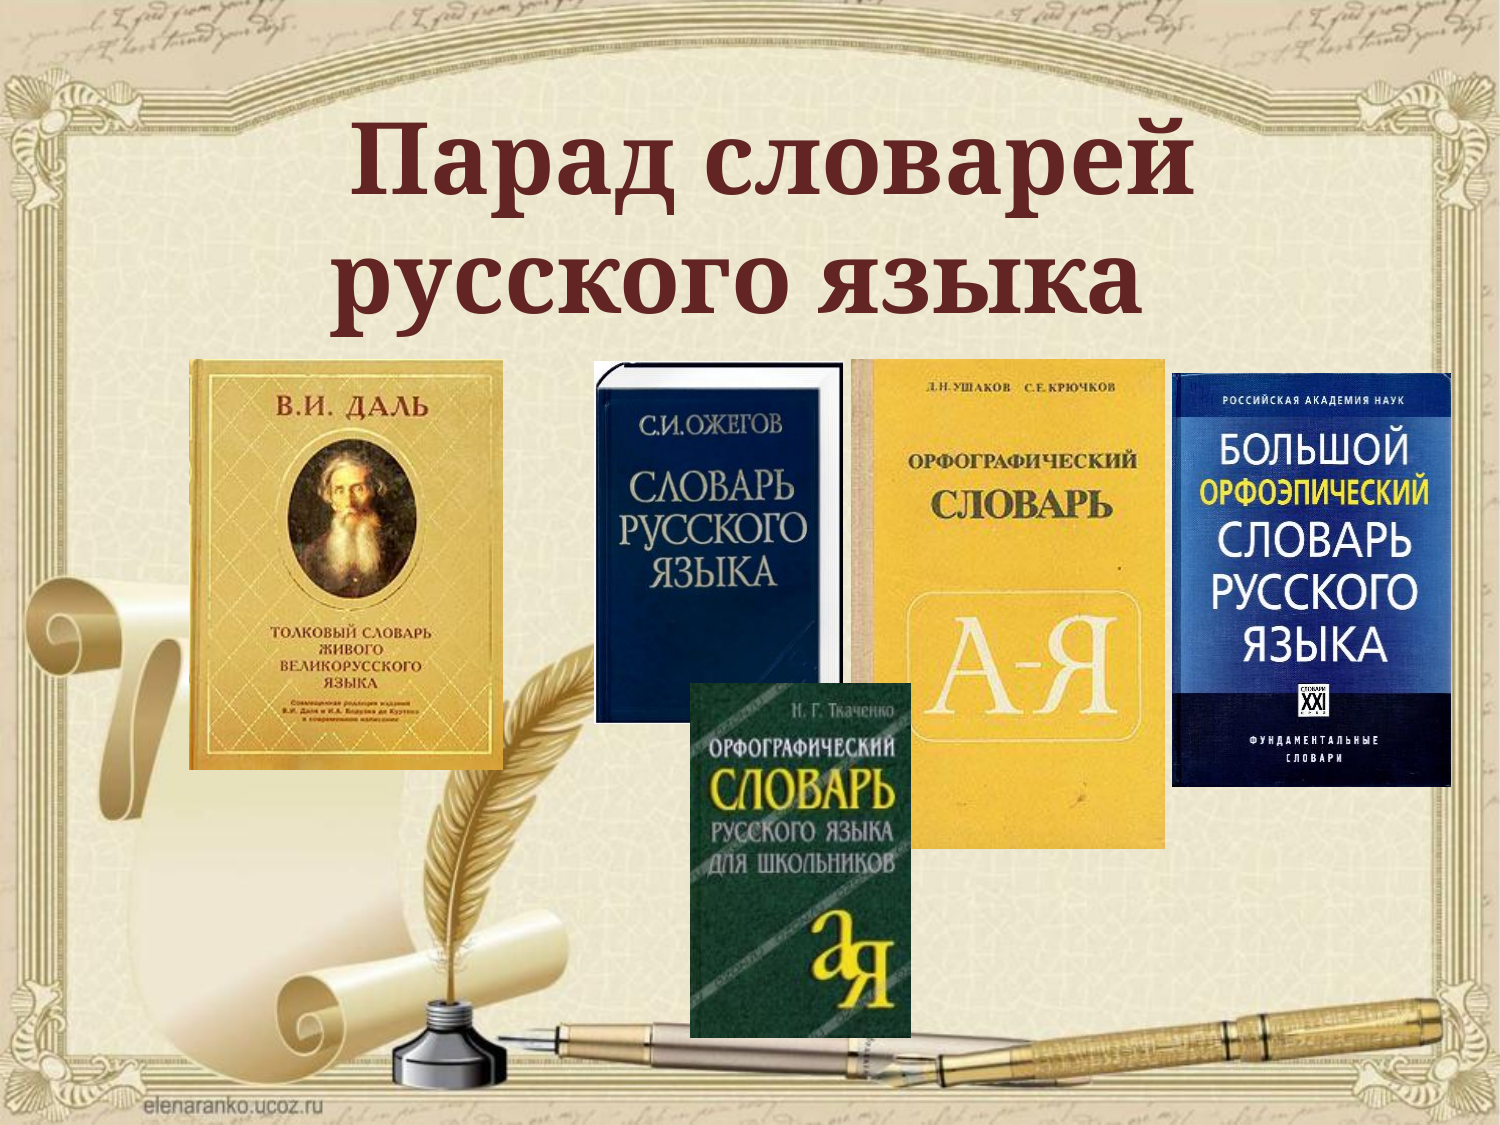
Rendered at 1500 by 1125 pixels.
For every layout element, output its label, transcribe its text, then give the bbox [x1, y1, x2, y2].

text_box Парад словарей русского языка [94, 66, 1382, 362]
picture [0, 0, 1500, 1125]
